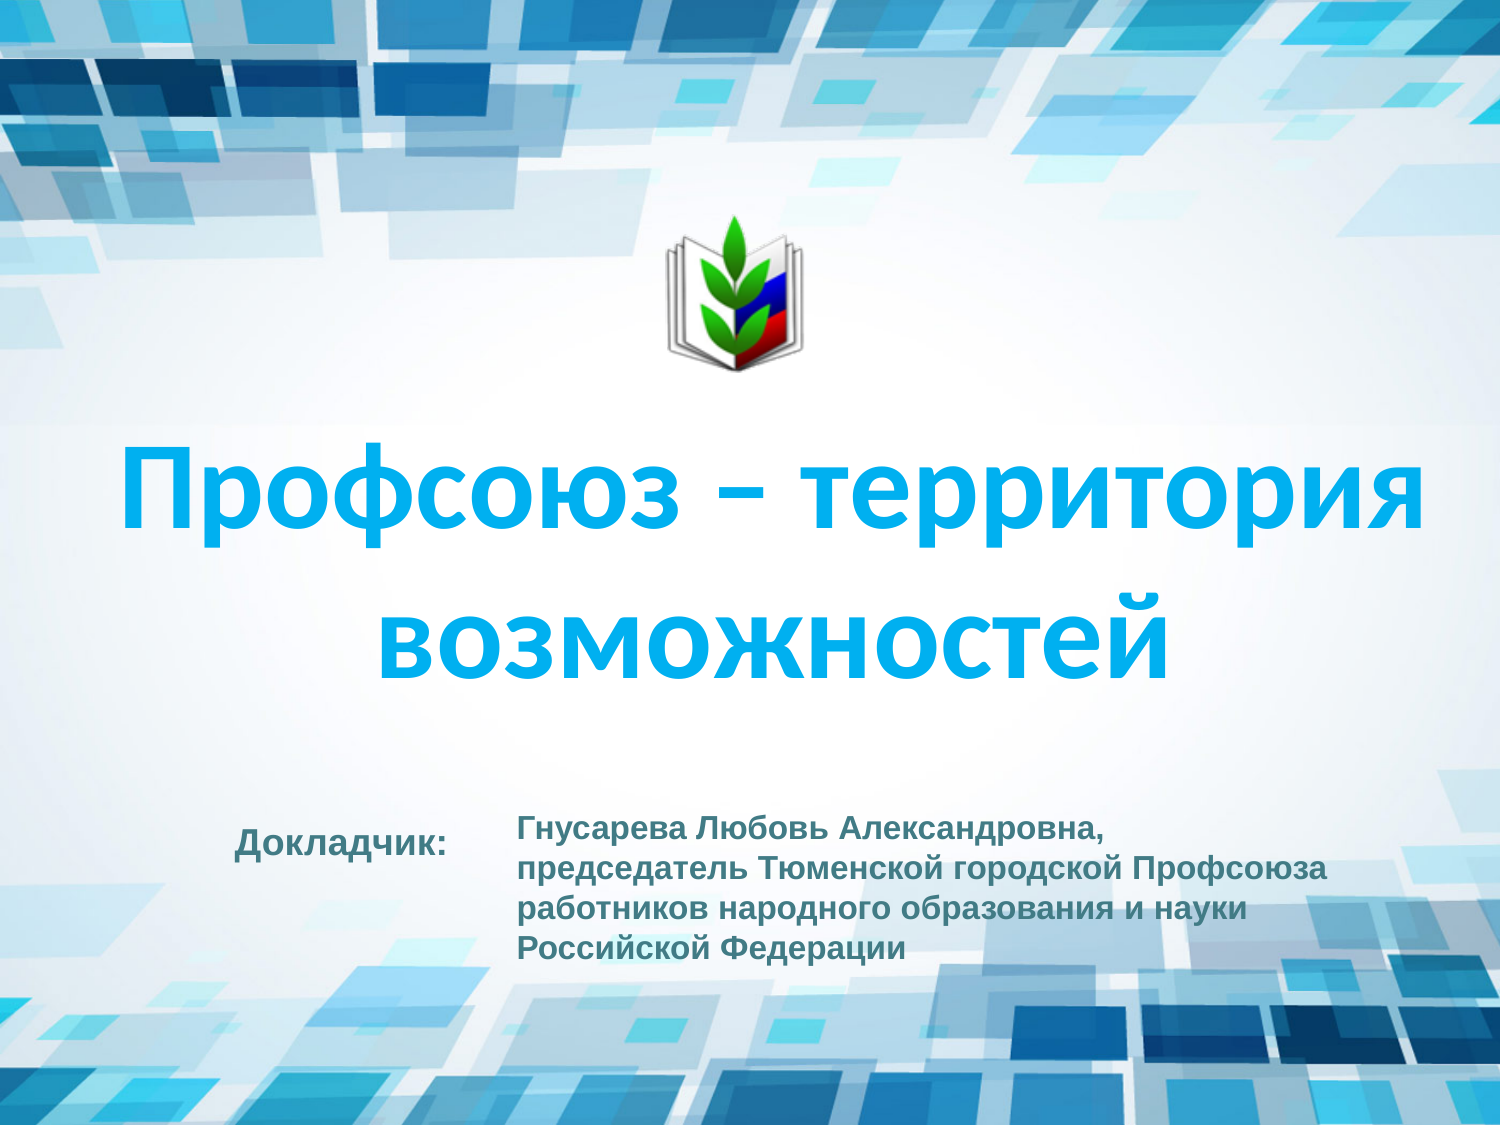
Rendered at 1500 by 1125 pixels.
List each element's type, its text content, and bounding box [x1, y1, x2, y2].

text_box Докладчик: [219, 810, 474, 871]
picture [0, 0, 1500, 1125]
title Профсоюз – территория возможностей [53, 432, 1495, 674]
text_box Гнусарева Любовь Александровна, председатель Тюменской городской Профсоюза работников народного образования и науки Российской Федерации [501, 798, 1459, 974]
